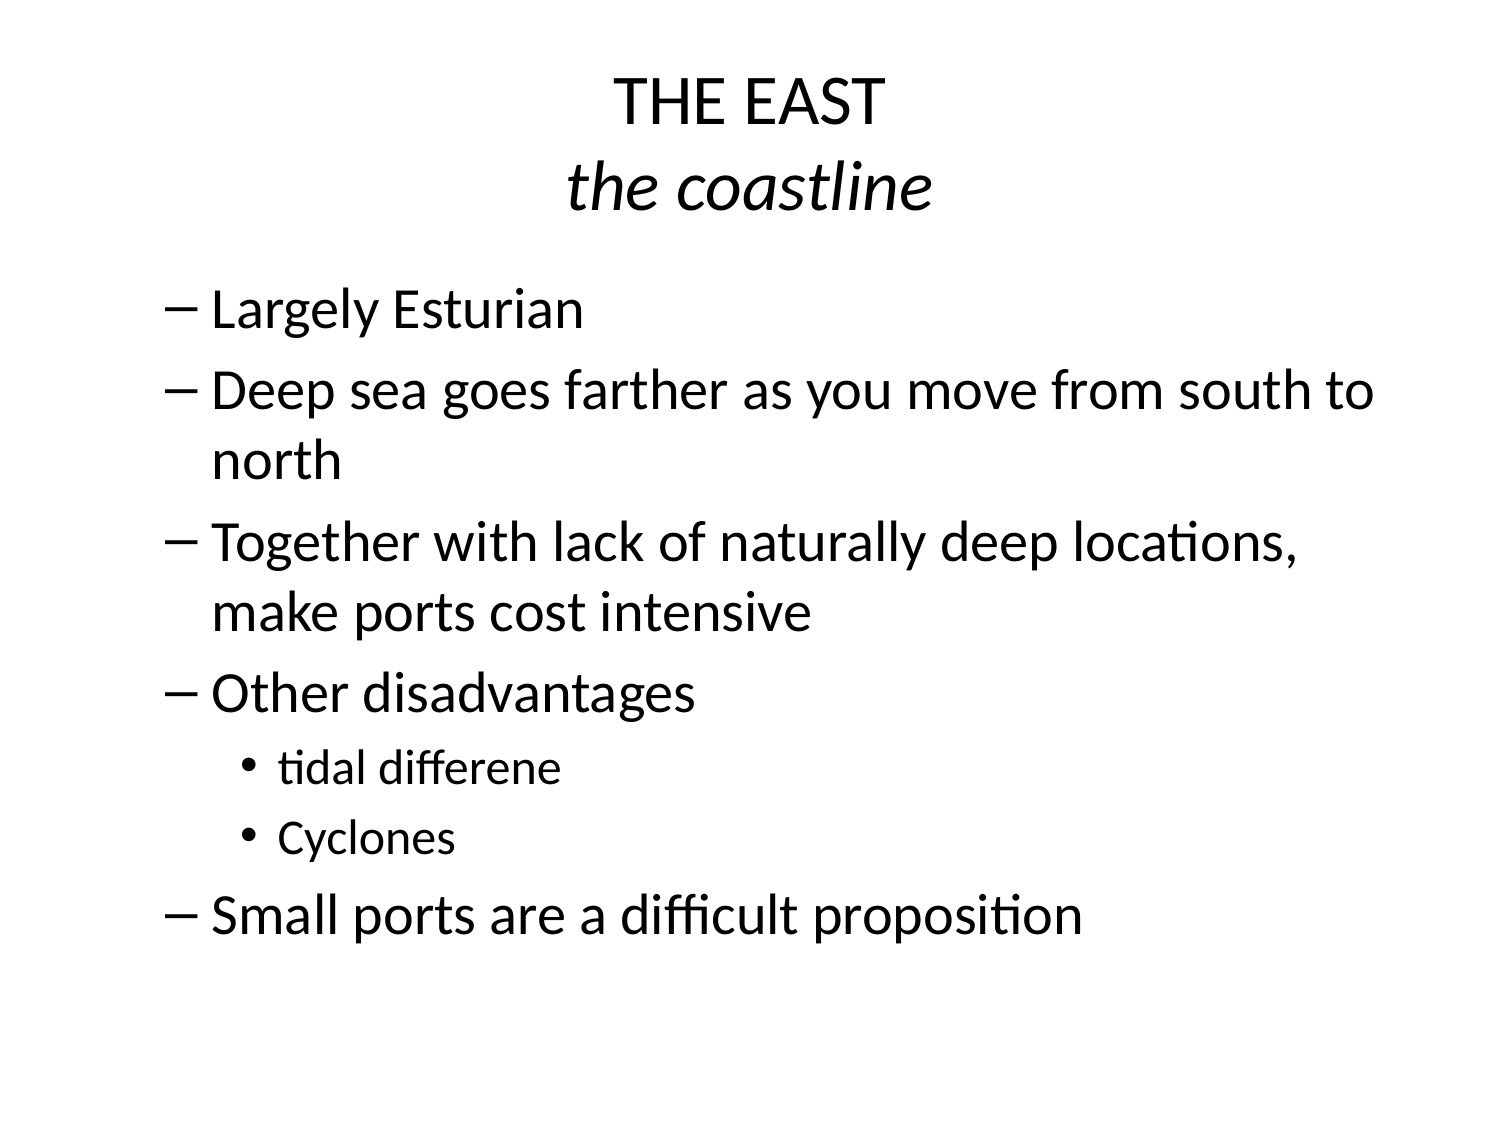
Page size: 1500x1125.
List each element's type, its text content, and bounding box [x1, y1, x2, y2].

list Largely Esturian Deep sea goes farther as you move from south to north Together with lack of naturally deep locations, make ports cost intensive Other disadvantages tidal differene Cyclones Small ports are a difficult proposition [75, 262, 1425, 1005]
title THE EAST the coastline [75, 45, 1425, 233]
